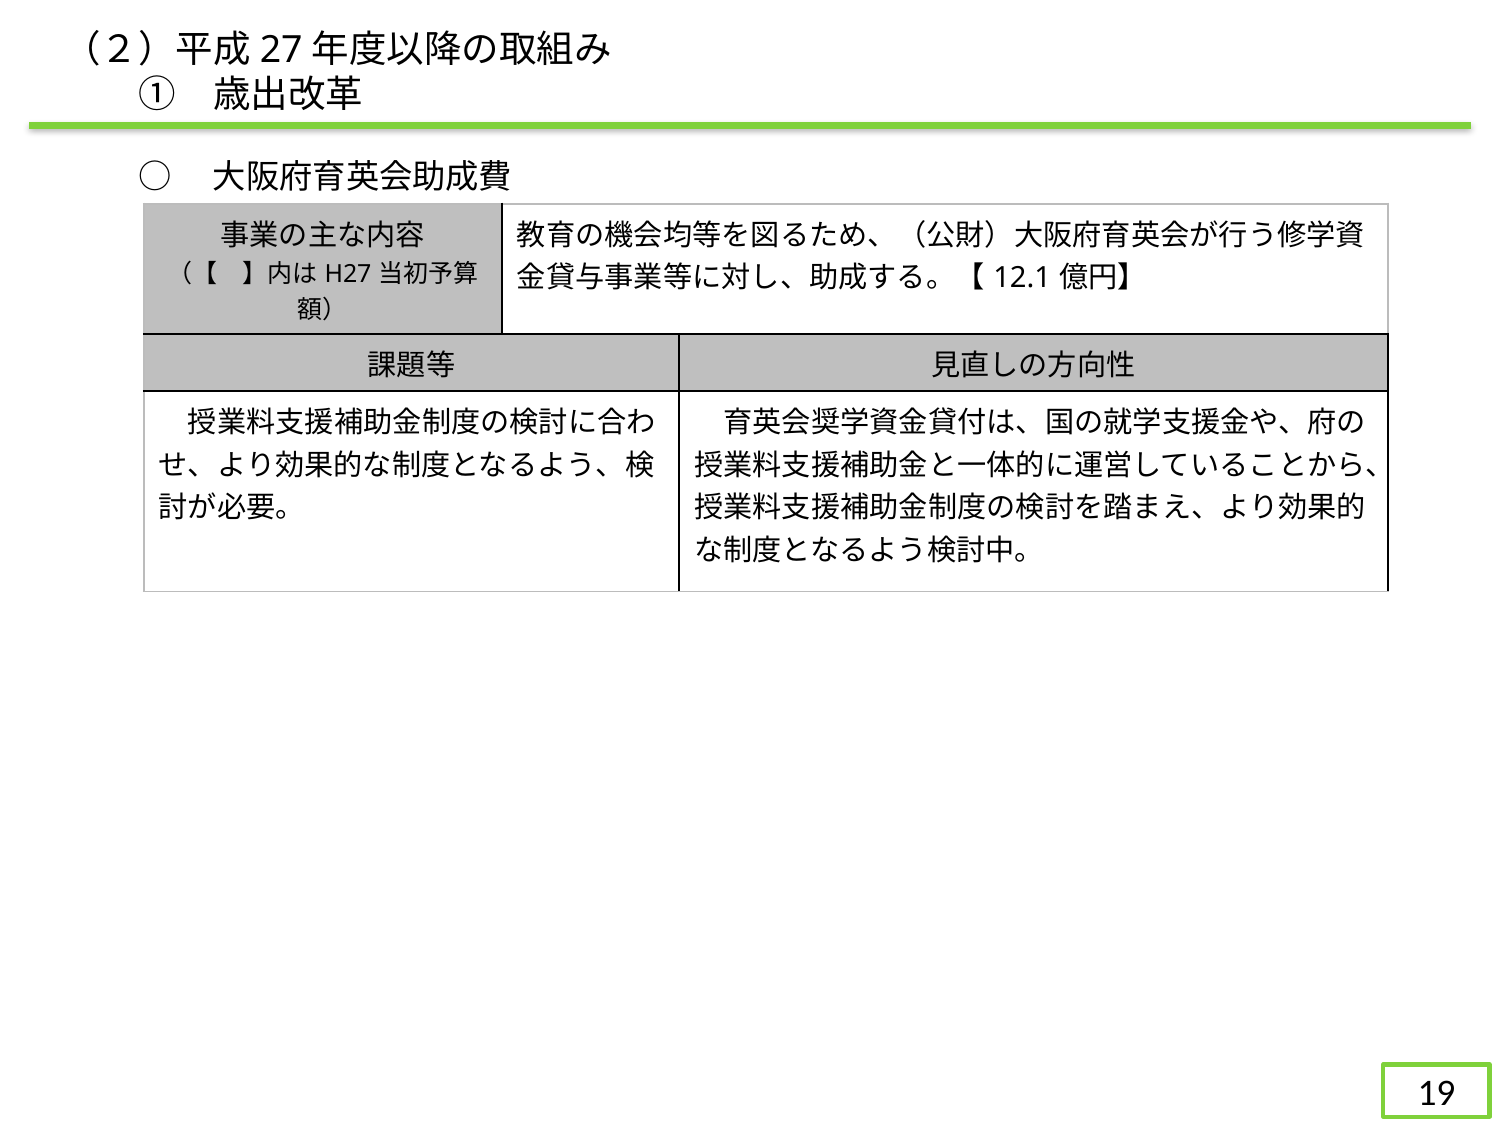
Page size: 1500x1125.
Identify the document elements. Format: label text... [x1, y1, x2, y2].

table_cell 育英会奨学資金貸付は、国の就学支援金や、府の授業料支援補助金と一体的に運営していることから、授業料支援補助金制度の検討を踏まえ、より効果的な制度となるよう検討中。 [680, 392, 1387, 591]
text_box ○ 大阪府育英会助成費 [123, 148, 1022, 203]
table_cell 課題等 [145, 335, 678, 390]
text_box 103 [1381, 1062, 1492, 1119]
table_cell 見直しの方向性 [680, 335, 1387, 390]
table_header 事業の主な内容 （【 】内はH27当初予算額） [145, 205, 501, 333]
text_box （２）平成27年度以降の取組み ① 歳出改革 [48, 17, 1384, 121]
table_header 教育の機会均等を図るため、（公財）大阪府育英会が行う修学資金貸与事業等に対し、助成する。【12.1億円】 [503, 205, 1387, 333]
table_cell 授業料支援補助金制度の検討に合わせ、より効果的な制度となるよう、検討が必要。 [145, 392, 678, 591]
